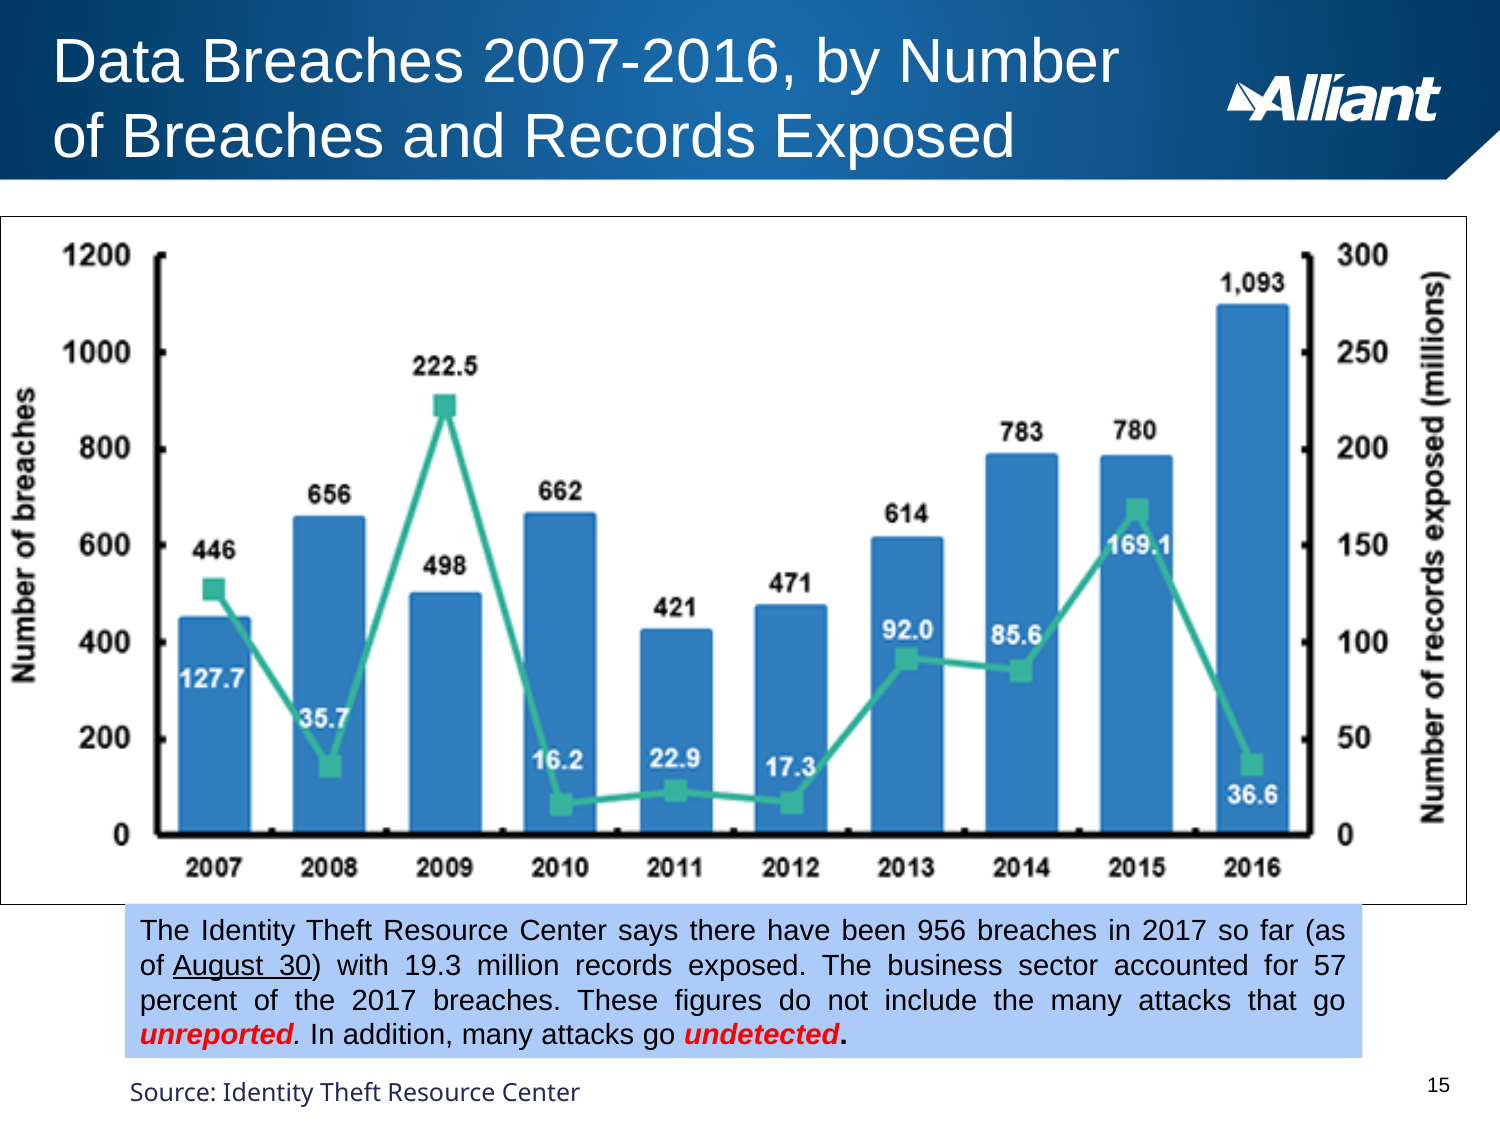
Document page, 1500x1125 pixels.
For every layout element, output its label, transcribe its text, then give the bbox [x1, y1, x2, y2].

text_box The Identity Theft Resource Center says there have been 956 breaches in 2017 so far (as of August 30) with 19.3 million records exposed. The business sector accounted for 57 percent of the 2017 breaches. These figures do not include the many attacks that go unreported. In addition, many attacks go undetected. [125, 914, 1363, 1059]
picture [0, 0, 1500, 1125]
title Data Breaches 2007-2016, by Number of Breaches and Records Exposed [37, 12, 1363, 206]
text_box 15 [1412, 1064, 1477, 1105]
text_box Source: Identity Theft Resource Center [115, 1068, 716, 1125]
